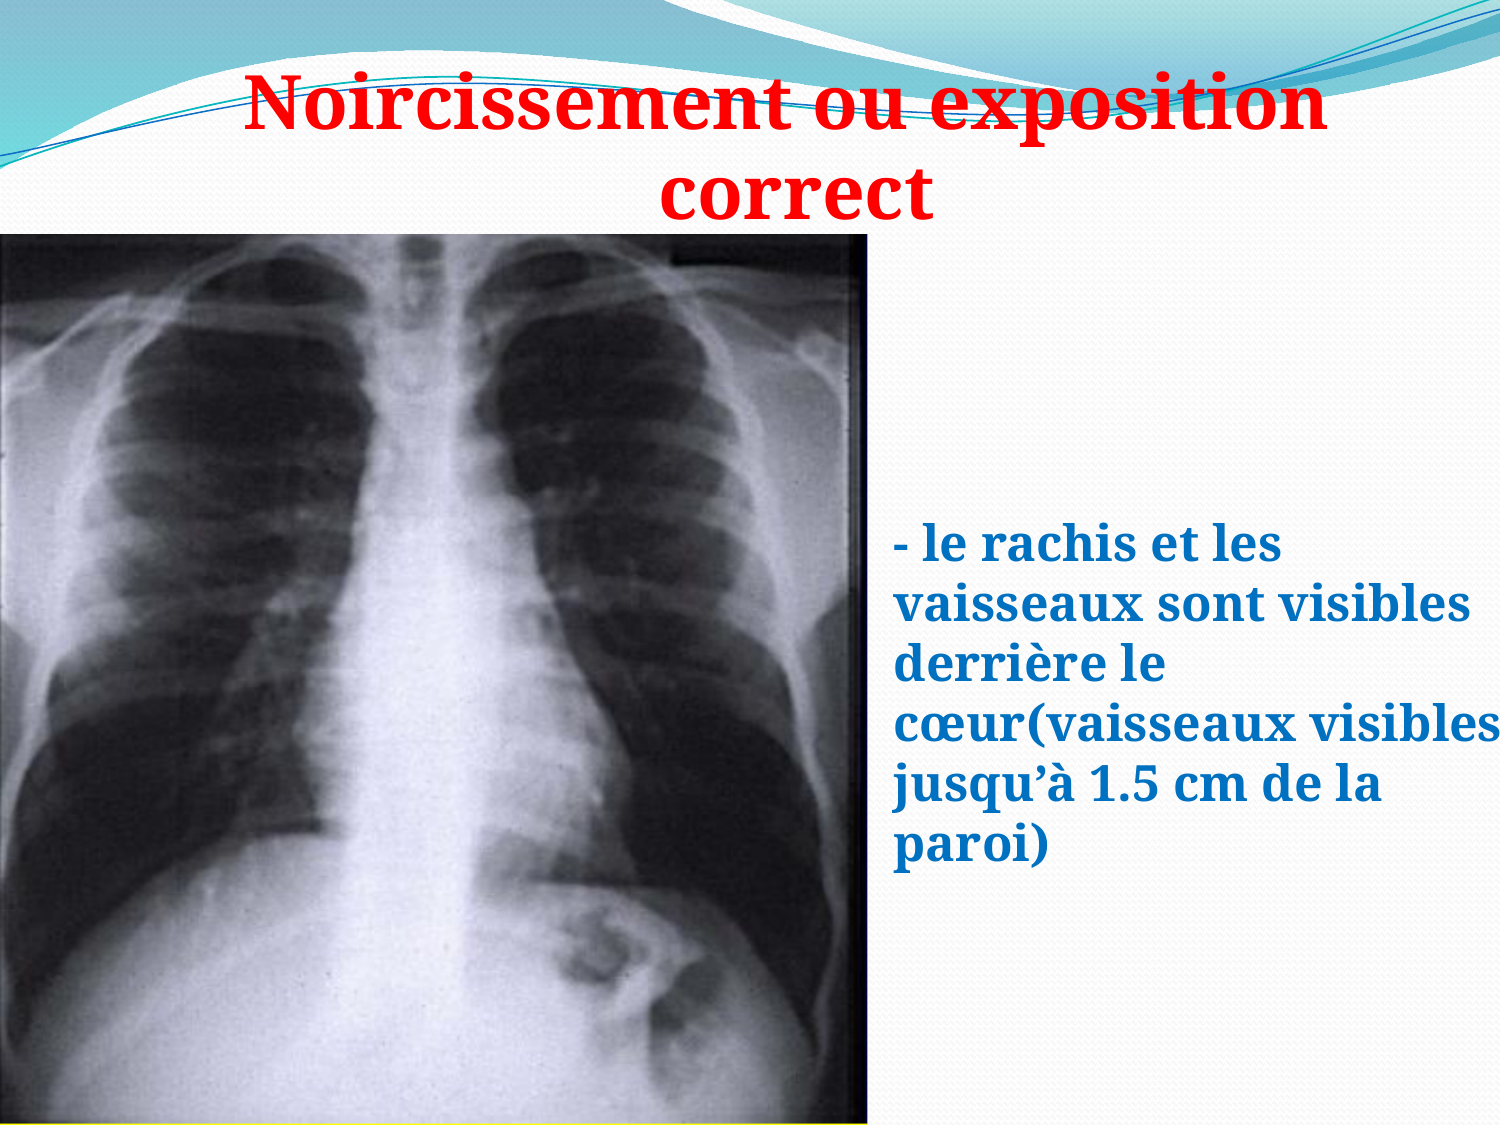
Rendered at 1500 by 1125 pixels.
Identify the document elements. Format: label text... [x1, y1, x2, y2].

text_box Noircissement ou exposition correct [93, 46, 1500, 242]
picture [0, 234, 868, 1125]
text_box - le rachis et les vaisseaux sont visibles derrière le cœur(vaisseaux visibles jusqu’à 1.5 cm de la paroi) [878, 503, 1500, 879]
